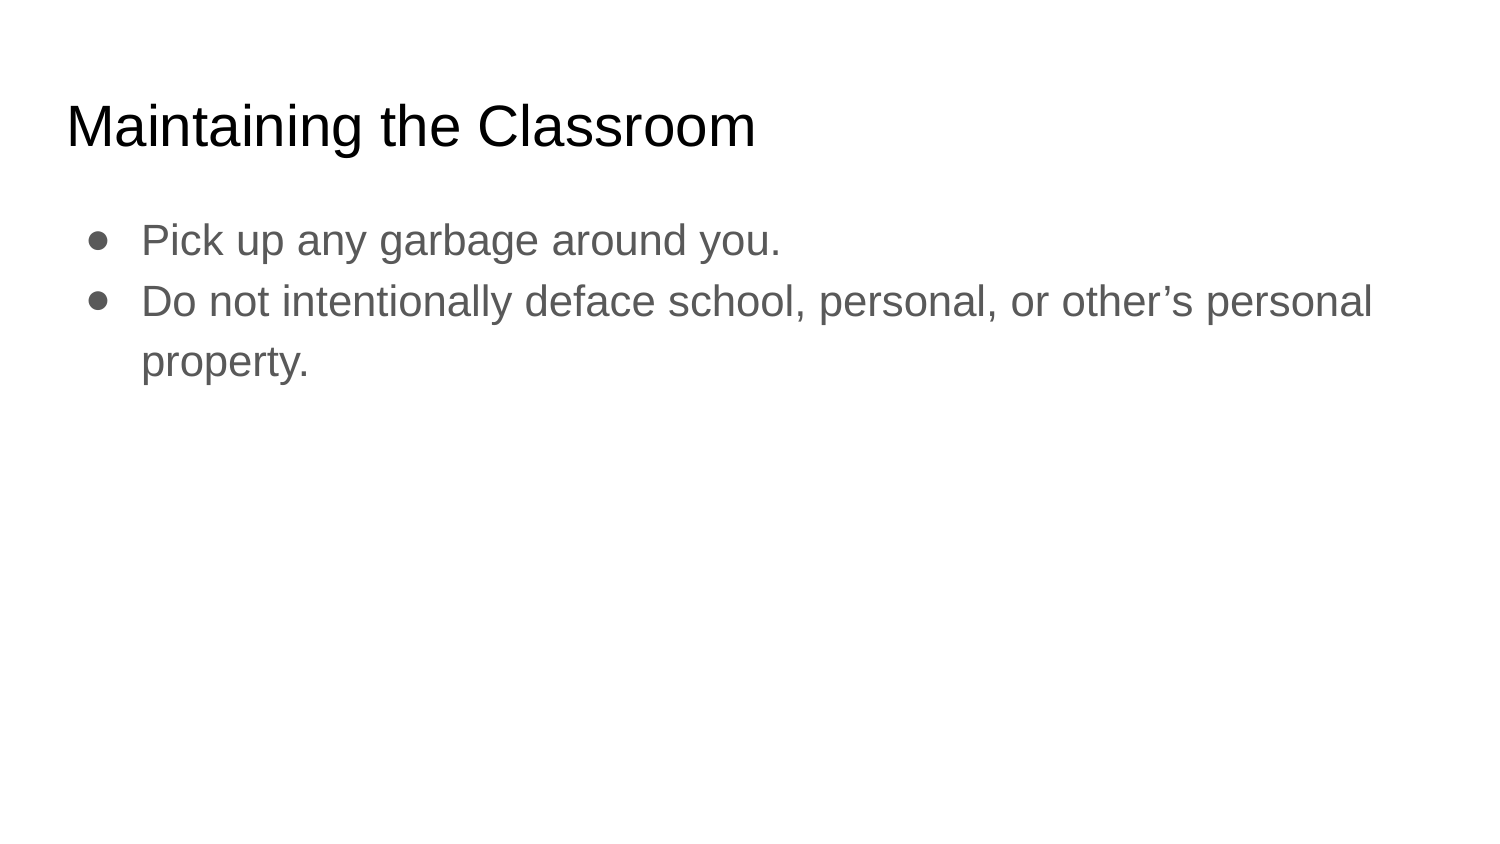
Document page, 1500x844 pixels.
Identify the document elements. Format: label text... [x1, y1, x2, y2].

title Maintaining the Classroom [51, 72, 1449, 167]
list Pick up any garbage around you. Do not intentionally deface school, personal, or other’s personal property. [51, 189, 1449, 750]
